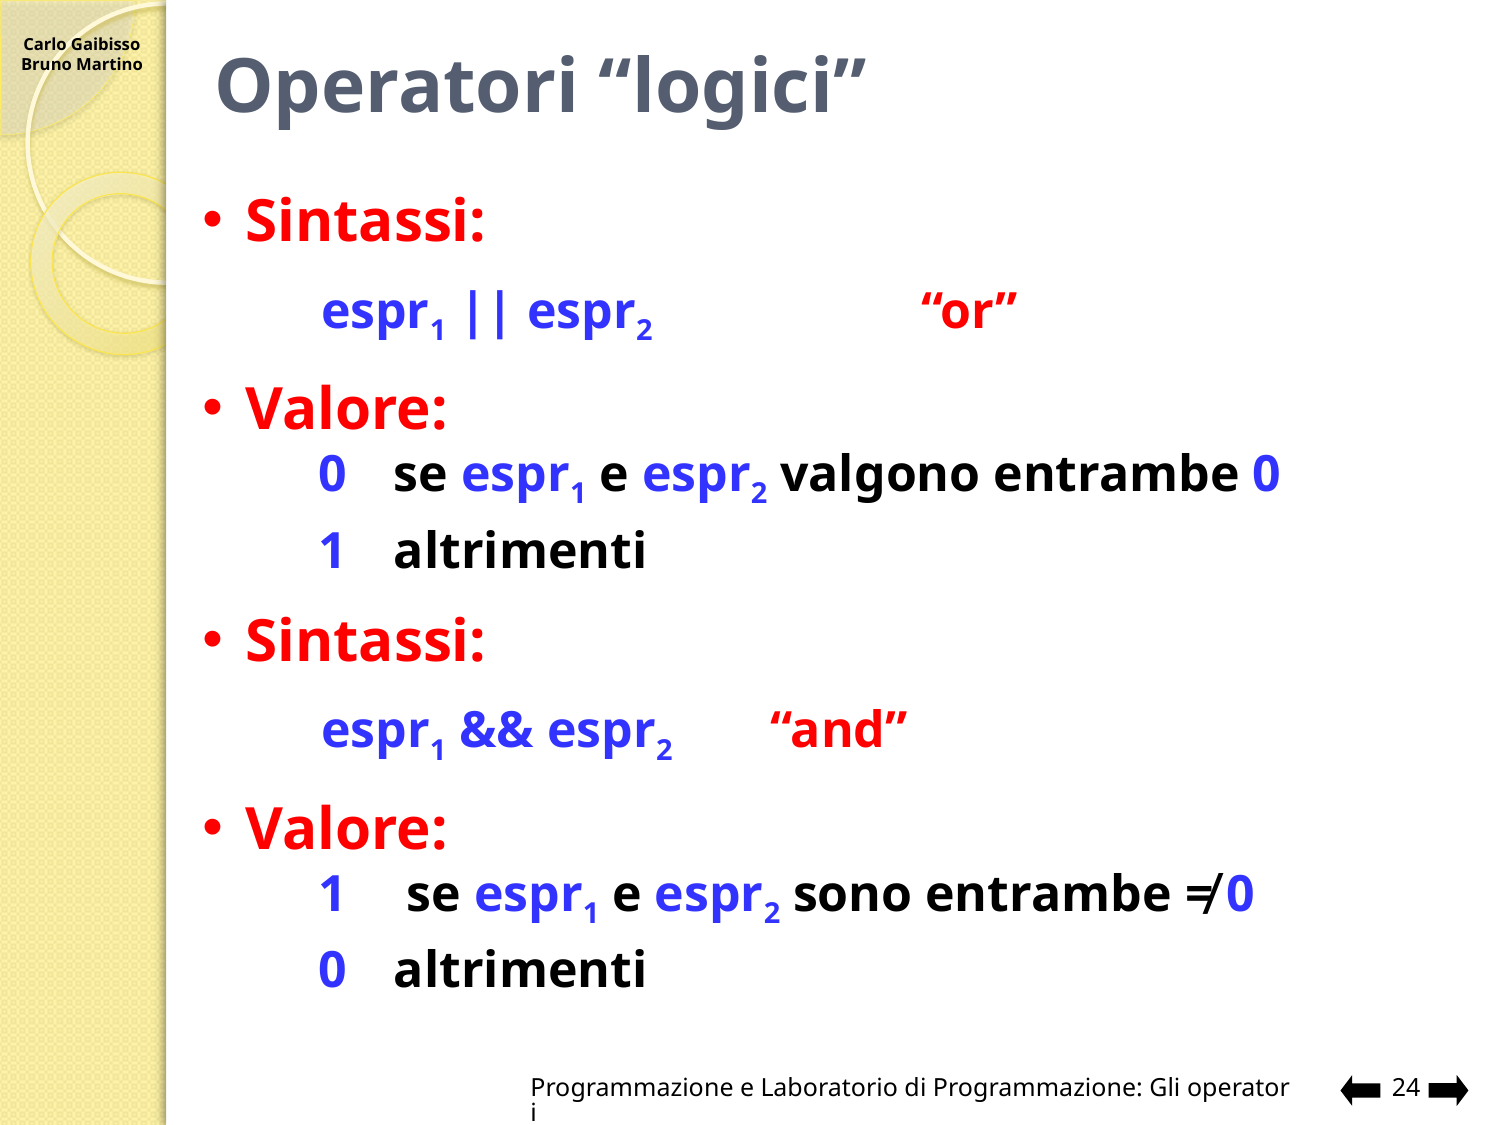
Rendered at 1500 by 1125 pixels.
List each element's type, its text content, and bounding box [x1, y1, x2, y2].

title Operatori “logici” [199, 29, 1430, 136]
footer Programmazione e Laboratorio di Programmazione: Gli operatori [515, 1034, 1310, 1113]
slide_number 24 [1324, 1034, 1488, 1113]
text_box Sintassi: espr1 || espr2 “or” Valore: 0 se espr1 e espr2 valgono entrambe 0 1 altrimenti Sintassi: espr1 && espr2 “and” Valore: 1 se espr1 e espr2 sono entrambe ≠ 0 0 altrimenti [187, 175, 1500, 1006]
